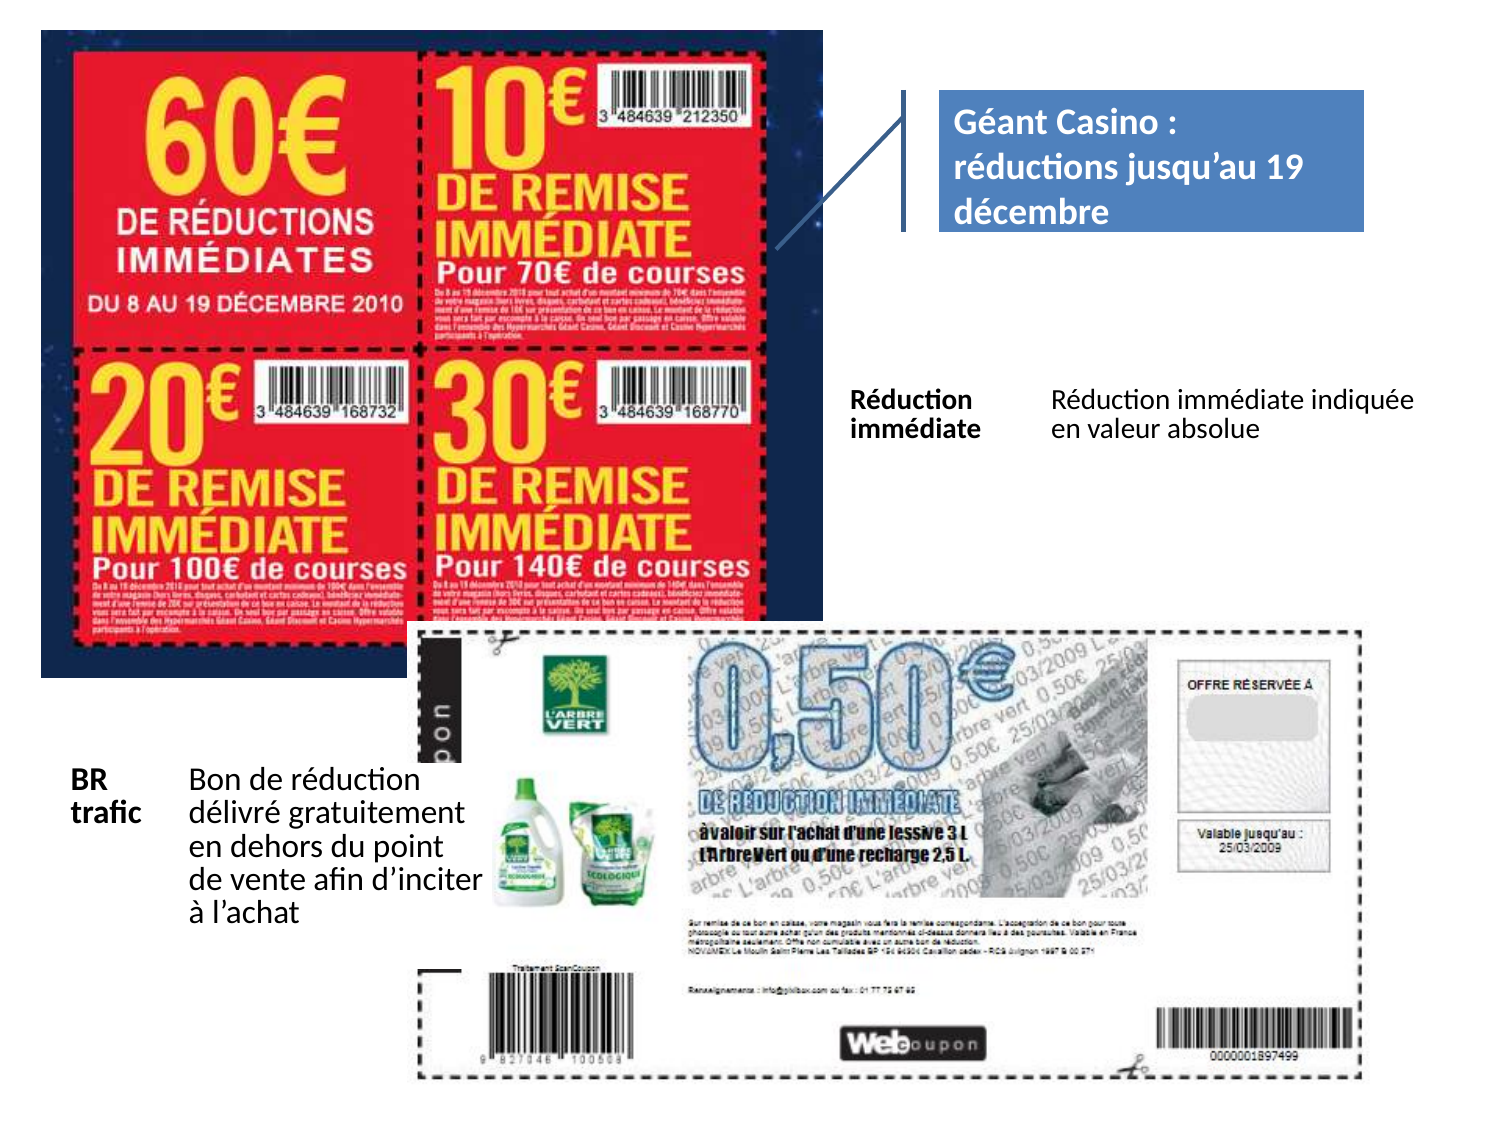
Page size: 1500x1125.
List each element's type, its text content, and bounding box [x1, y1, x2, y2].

table_header BR trafic [67, 763, 181, 965]
text_box [1353, 90, 1364, 232]
picture [41, 30, 1374, 1093]
table_header Réduction immédiate [847, 385, 1043, 458]
table_header Réduction immédiate indiquée en valeur absolue [1047, 385, 1437, 458]
table_header Bon de réduction délivré gratuitement en dehors du point de vente afin d’inciter à l’achat [185, 763, 402, 965]
text_box Géant Casino : réductions jusqu’au 19 décembre [938, 89, 1353, 240]
text_box [828, 89, 906, 232]
